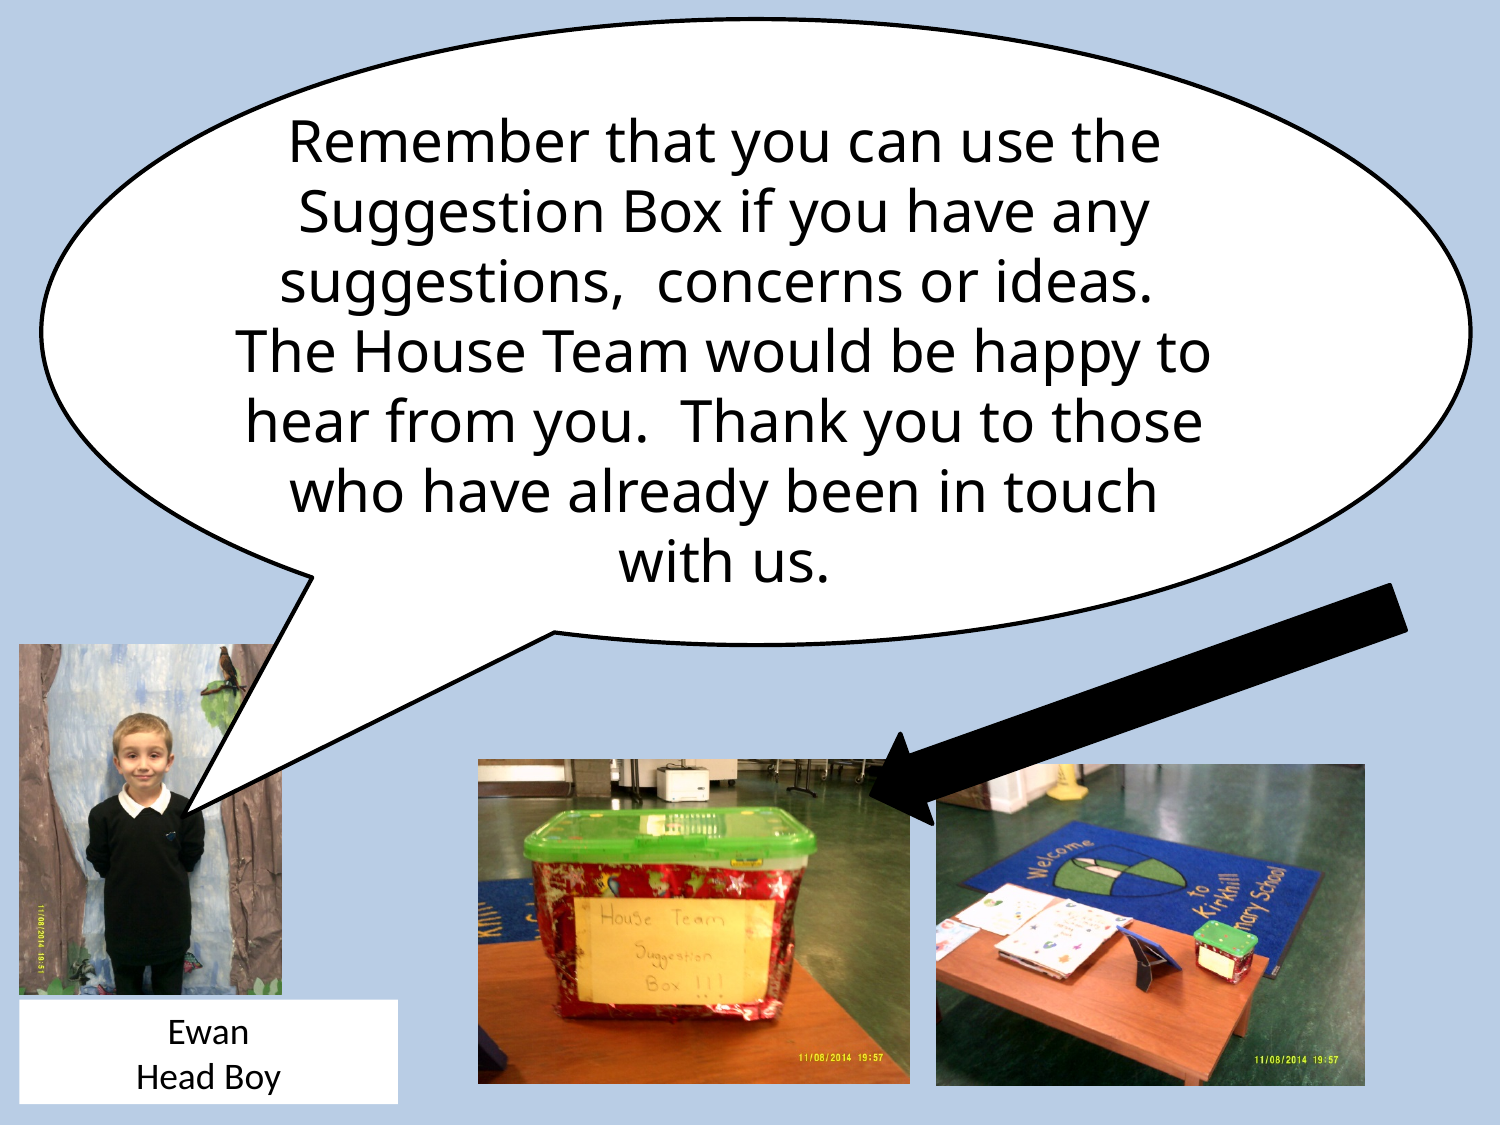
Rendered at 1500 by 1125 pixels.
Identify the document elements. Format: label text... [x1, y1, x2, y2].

text_box [886, 583, 1408, 826]
picture [19, 644, 283, 995]
text_box [39, 128, 208, 536]
text_box Remember that you can use the Suggestion Box if you have any suggestions, concerns or ideas. The House Team would be happy to hear from you. Thank you to those who have already been in touch with us. [208, 97, 1241, 602]
text_box Ewan Head Boy [19, 999, 398, 1105]
text_box [1241, 99, 1473, 565]
text_box [278, 16, 1234, 97]
picture [478, 759, 910, 1084]
picture [936, 764, 1365, 1086]
text_box [274, 602, 1127, 768]
